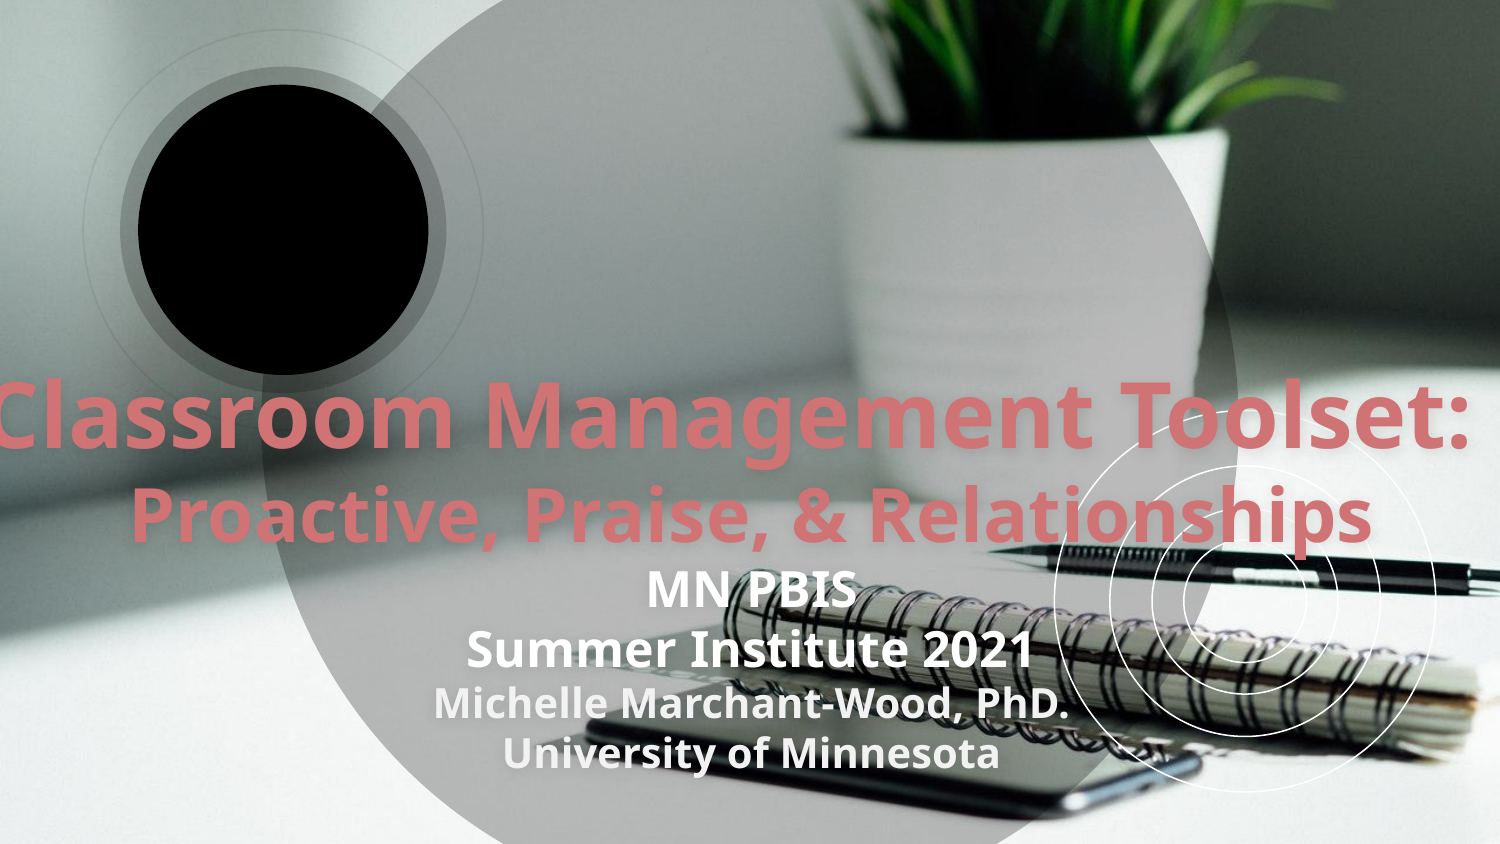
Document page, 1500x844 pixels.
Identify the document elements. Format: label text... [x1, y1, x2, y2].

title Classroom Management Toolset: Proactive, Praise, & Relationships MN PBIS Summer Institute 2021 Michelle Marchant-Wood, PhD. University of Minnesota [0, 256, 1500, 844]
picture [0, 0, 1500, 256]
